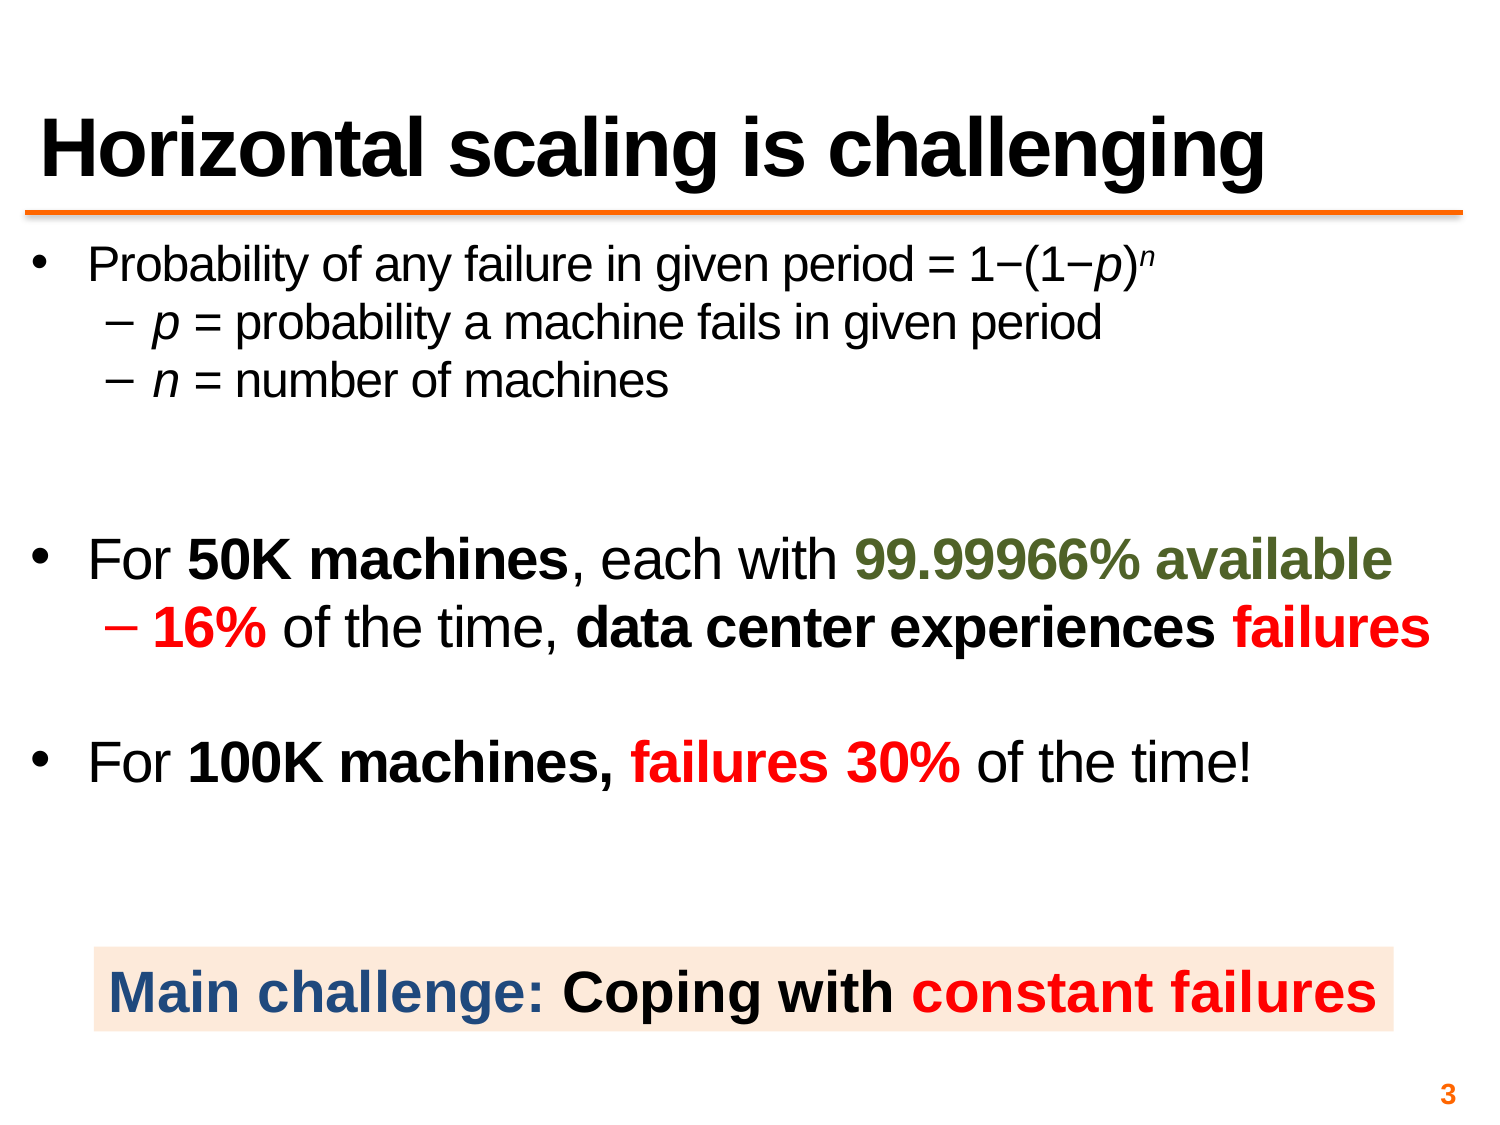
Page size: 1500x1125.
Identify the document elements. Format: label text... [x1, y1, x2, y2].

list Probability of any failure in given period = 1−(1−p)n p = probability a machine fails in given period n = number of machines For 50K machines, each with 99.99966% available 16% of the time, data center experiences failures For 100K machines, failures 30% of the time! [24, 237, 1463, 1063]
text_box Main challenge: Coping with constant failures [93, 946, 1394, 1032]
slide_number 3 [1112, 1074, 1463, 1110]
title Horizontal scaling is challenging [24, 24, 1463, 201]
